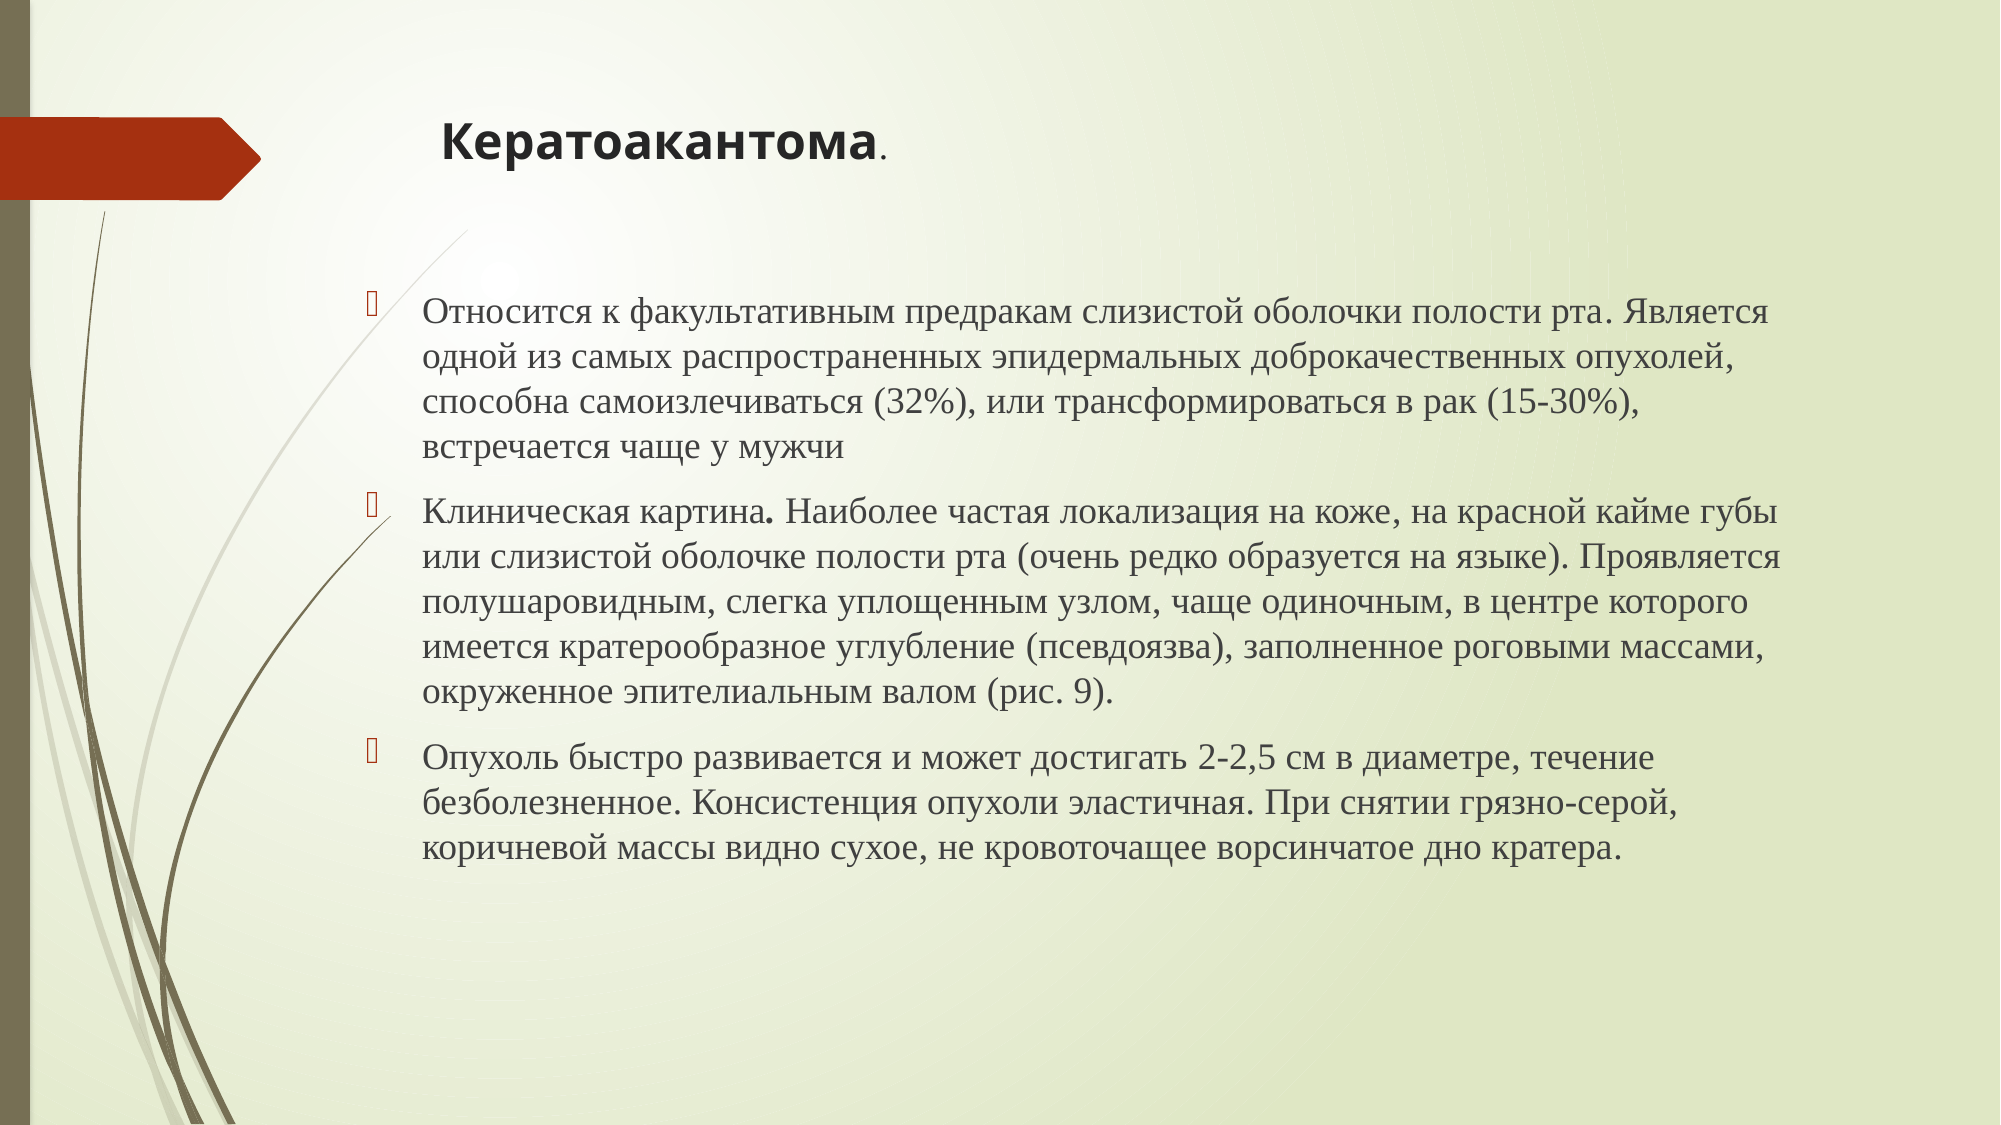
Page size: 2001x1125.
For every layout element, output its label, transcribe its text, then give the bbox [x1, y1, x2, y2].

title Кератоакантома. [425, 102, 1888, 218]
list Относится к факультативным предракам слизистой оболочки полости рта. Является одной из самых распространенных эпидермальных доброкачественных опухолей, способна самоизлечиваться (32%), или трансформироваться в рак (15-30%), встречается чаще у мужчи Клиническая картина. Наиболее частая локализация на коже, на красной кайме губы или слизистой оболочке полости рта (очень редко образуется на языке). Проявляется полушаровидным, слегка уплощенным узлом, чаще одиночным, в центре которого имеется кратерообразное углубление (псевдоязва), заполненное роговыми массами, окруженное эпителиальным валом (рис. 9). Опухоль быстро развивается и может достигать 2-2,5 см в диаметре, течение безболезненное. Консистенция опухоли эластичная. При снятии грязно-серой, коричневой массы видно сухое, не кровоточащее ворсинчатое дно кратера. [350, 278, 1814, 898]
